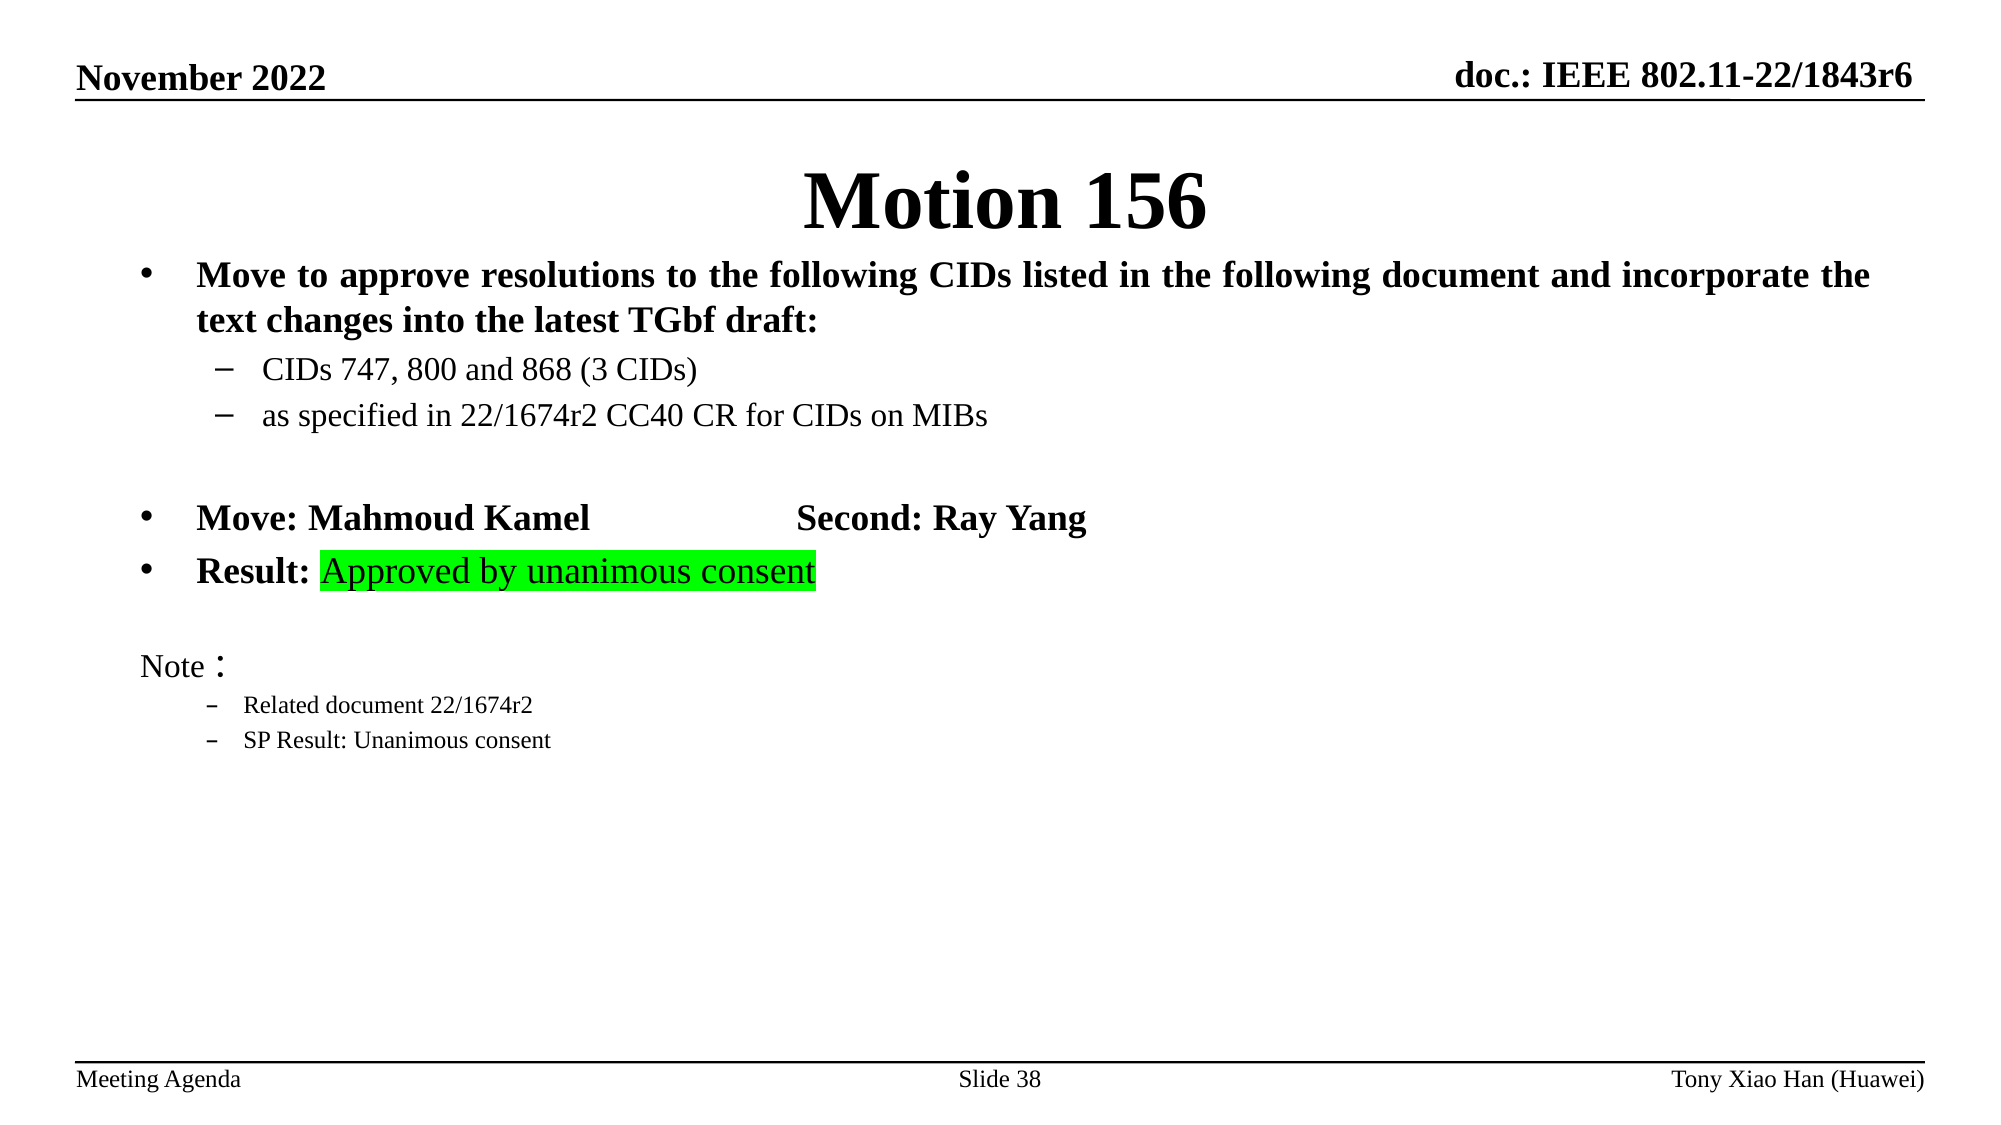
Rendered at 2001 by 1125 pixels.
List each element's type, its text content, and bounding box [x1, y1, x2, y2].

text_box Motion 156 [368, 137, 1644, 212]
text_box Move to approve resolutions to the following CIDs listed in the following document and incorporate the text changes into the latest TGbf draft: CIDs 747, 800 and 868 (3 CIDs) as specified in 22/1674r2 CC40 CR for CIDs on MIBs Move: Mahmoud Kamel Second: Ray Yang Result: Approved by unanimous consent Note： Related document 22/1674r2 SP Result: Unanimous consent [125, 212, 1888, 1013]
